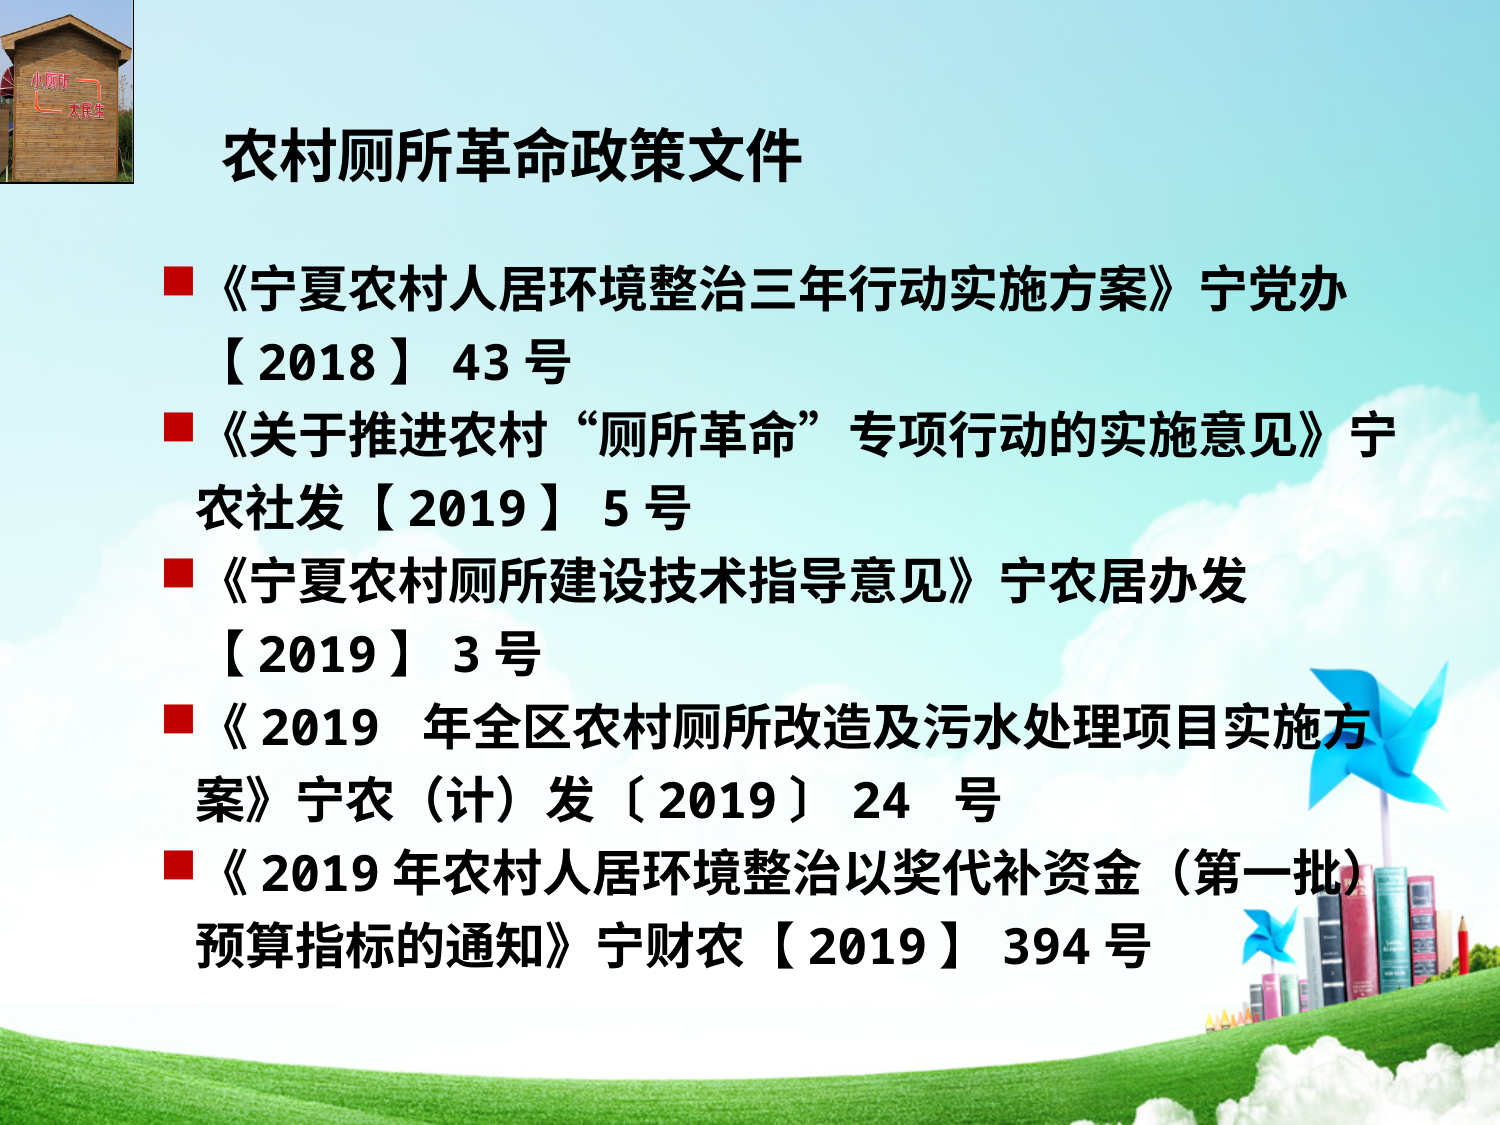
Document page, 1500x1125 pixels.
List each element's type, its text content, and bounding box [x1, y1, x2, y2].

picture [0, 0, 133, 183]
slide_number [1074, 1058, 1426, 1103]
text_box 农村厕所革命政策文件 [147, 80, 1141, 214]
picture [0, 0, 1500, 1125]
text_box 《宁夏农村人居环境整治三年行动实施方案》宁党办【2018】43号 《关于推进农村“厕所革命”专项行动的实施意见》宁农社发【2019】5号 《宁夏农村厕所建设技术指导意见》宁农居办发【2019】3号 《2019 年全区农村厕所改造及污水处理项目实施方案》宁农（计）发〔2019〕24 号 《2019年农村人居环境整治以奖代补资金（第一批）预算指标的通知》宁财农【2019】394号 [100, 234, 1435, 1058]
